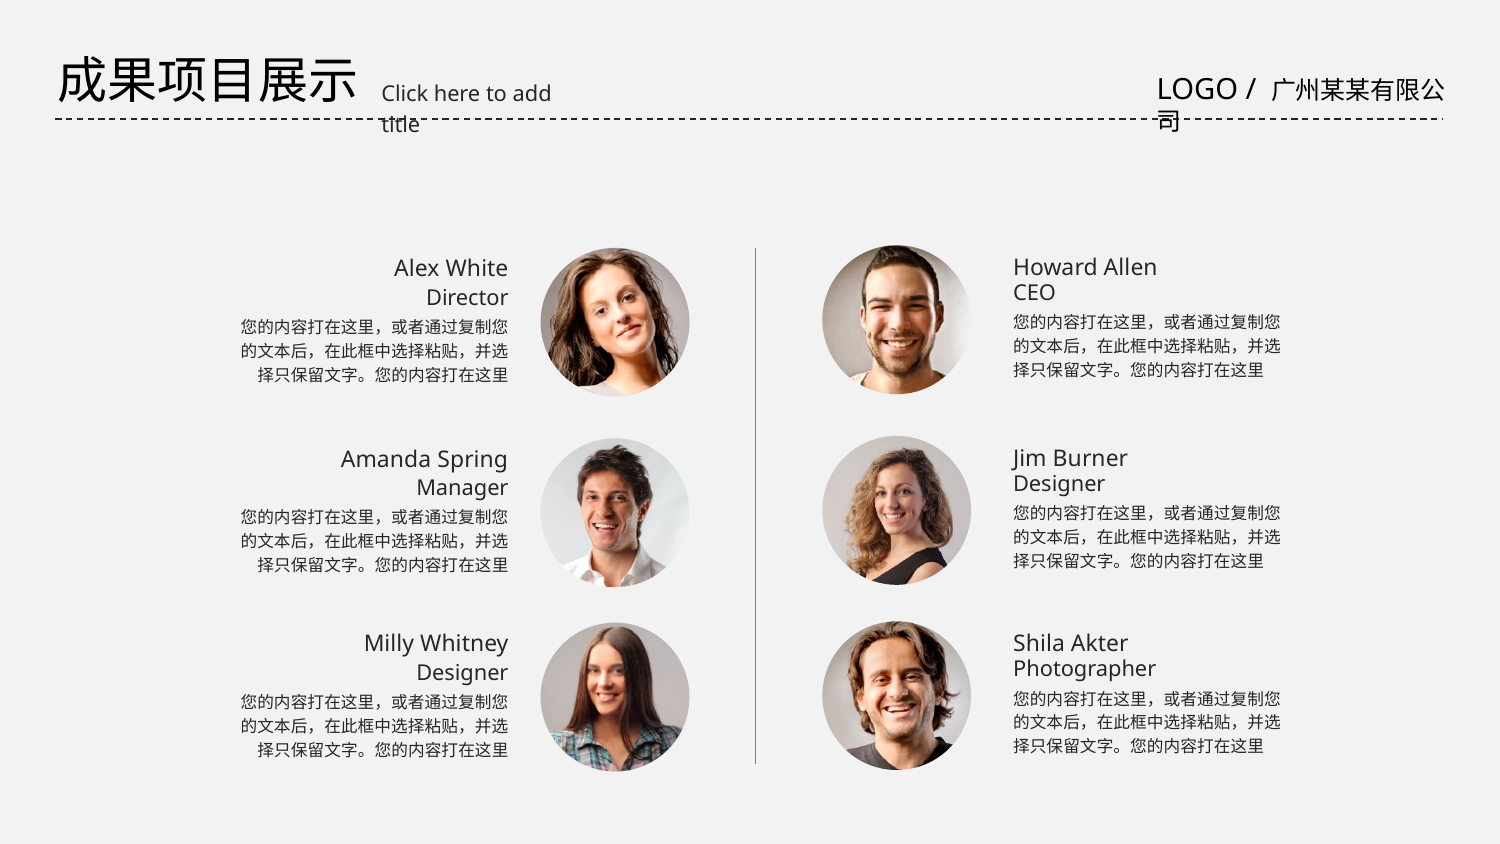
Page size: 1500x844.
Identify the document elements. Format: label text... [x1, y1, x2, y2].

text_box [821, 434, 973, 586]
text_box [209, 621, 524, 769]
text_box [539, 246, 691, 398]
text_box [539, 437, 691, 589]
text_box Click here to add title [366, 120, 607, 145]
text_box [998, 435, 1312, 580]
text_box Click here to add title [366, 66, 607, 118]
text_box 成果项目展示 [43, 41, 392, 117]
text_box [821, 244, 973, 396]
text_box [539, 621, 691, 773]
text_box LOGO / 广州某某有限公司 [1141, 63, 1467, 143]
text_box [209, 246, 524, 394]
text_box [821, 620, 973, 772]
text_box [998, 621, 1312, 765]
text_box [209, 436, 524, 584]
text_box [998, 245, 1312, 389]
